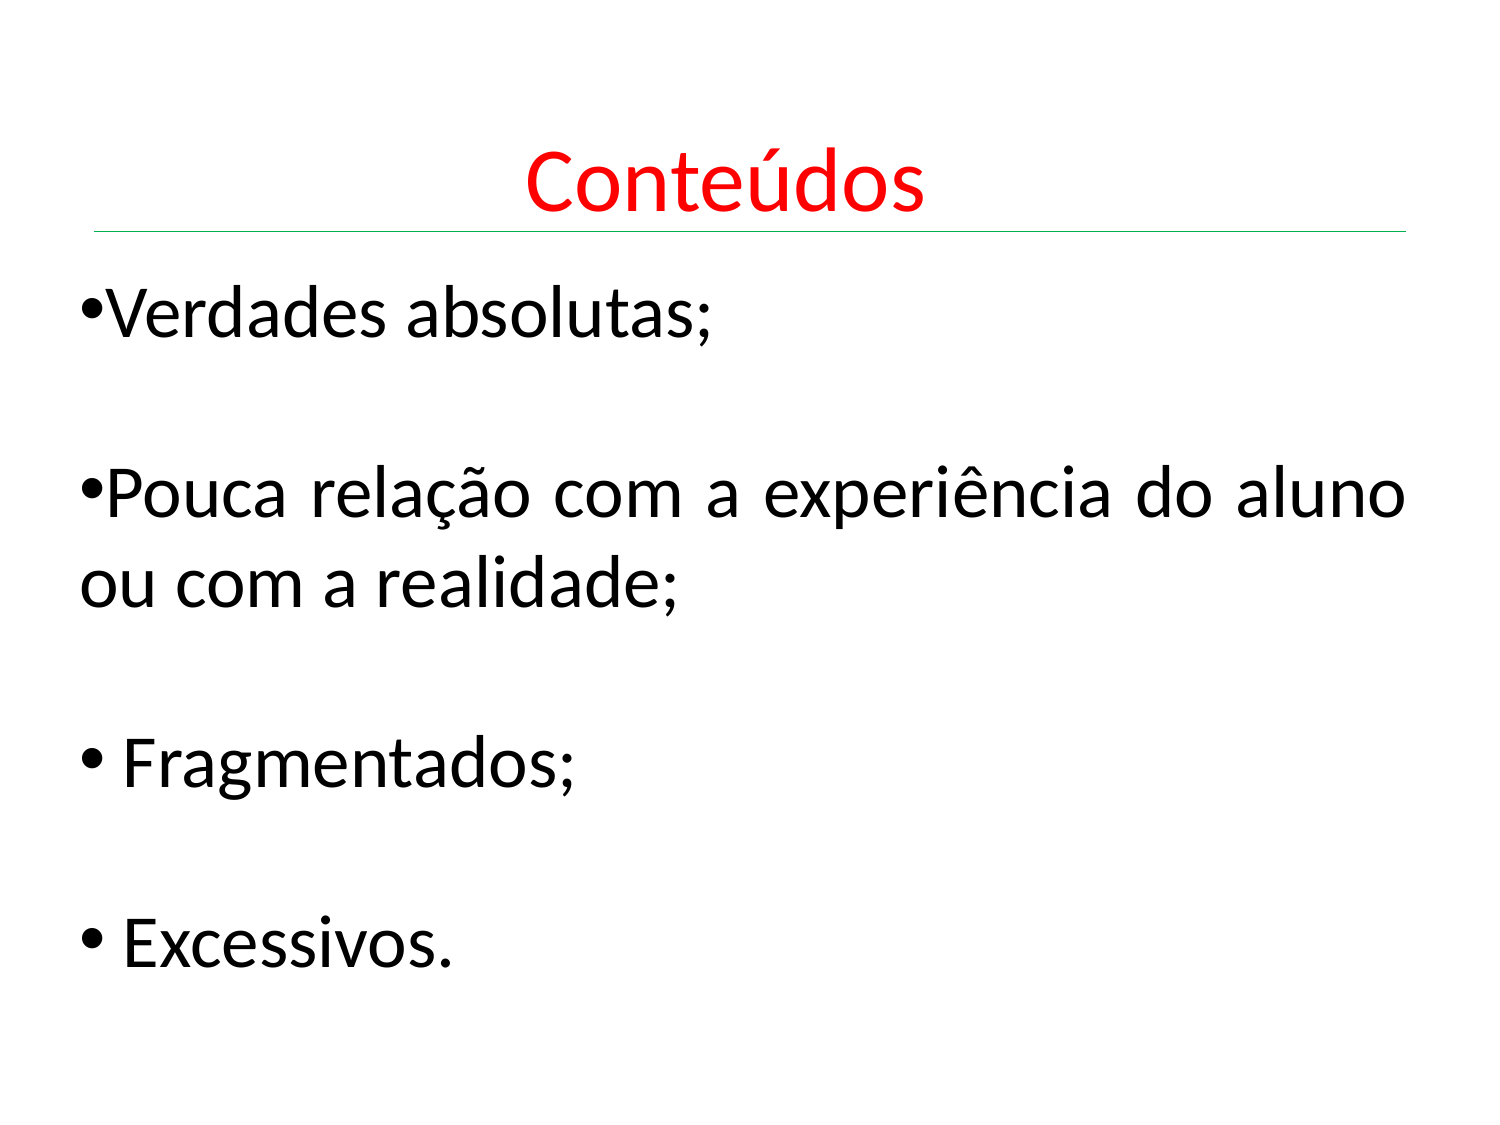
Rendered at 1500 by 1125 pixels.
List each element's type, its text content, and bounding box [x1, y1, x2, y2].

title Conteúdos [88, 54, 1364, 255]
text_box Verdades absolutas; Pouca relação com a experiência do aluno ou com a realidade; Fragmentados; Excessivos. [64, 255, 1424, 1051]
